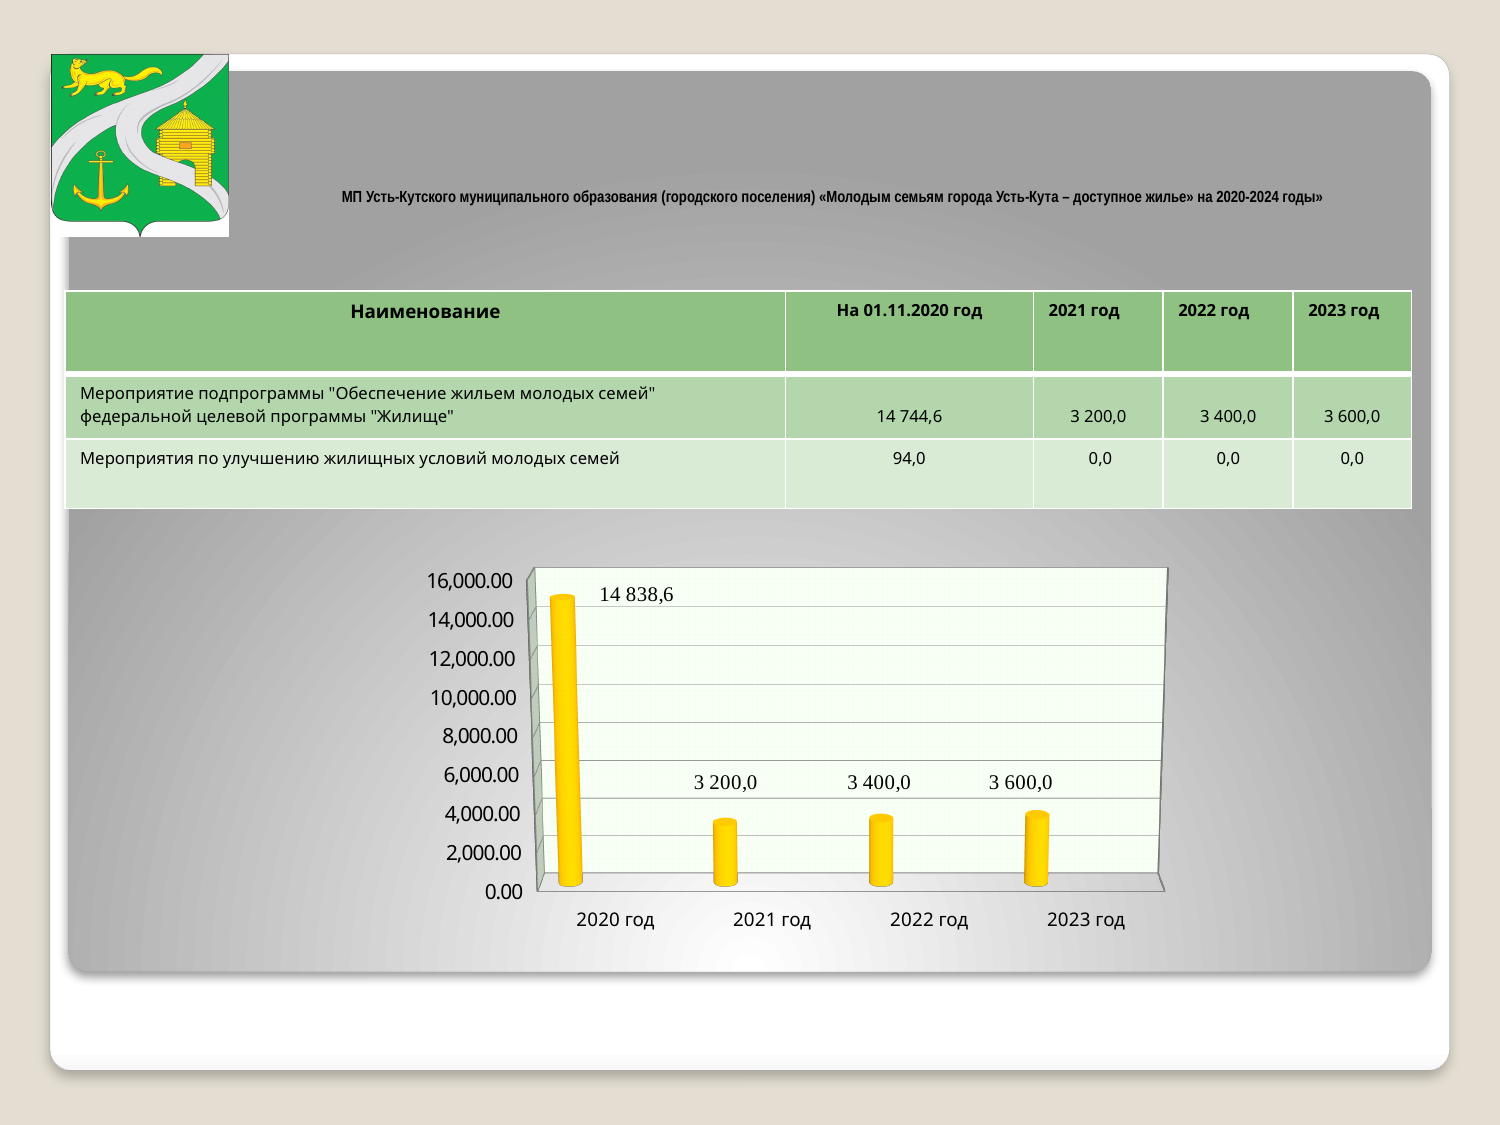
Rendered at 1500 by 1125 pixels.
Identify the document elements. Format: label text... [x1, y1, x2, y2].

table_cell 94,0 [786, 440, 1033, 508]
table_header 2021 год [1034, 292, 1162, 371]
table_cell 0,0 [1034, 440, 1162, 508]
table_header Наименование [66, 292, 785, 371]
chart [371, 550, 1179, 988]
title МП Усть-Кутского муниципального образования (городского поселения) «Молодым семьям города Усть-Кута – доступное жилье» на 2020-2024 годы» [236, 91, 1436, 233]
table_cell 3 600,0 [1294, 377, 1411, 438]
table_cell 14 744,6 [786, 377, 1033, 438]
table_cell Мероприятие подпрограммы "Обеспечение жильем молодых семей" федеральной целевой программы "Жилище" [66, 377, 785, 438]
table_header 2023 год [1294, 292, 1411, 371]
table_header На 01.11.2020 год [786, 292, 1033, 371]
table_cell 3 200,0 [1034, 377, 1162, 438]
table_header 2022 год [1164, 292, 1292, 371]
table_cell 0,0 [1164, 440, 1292, 508]
table_cell 0,0 [1294, 440, 1411, 508]
picture [51, 54, 229, 237]
table_cell Мероприятия по улучшению жилищных условий молодых семей [66, 440, 785, 508]
table_cell 3 400,0 [1164, 377, 1292, 438]
